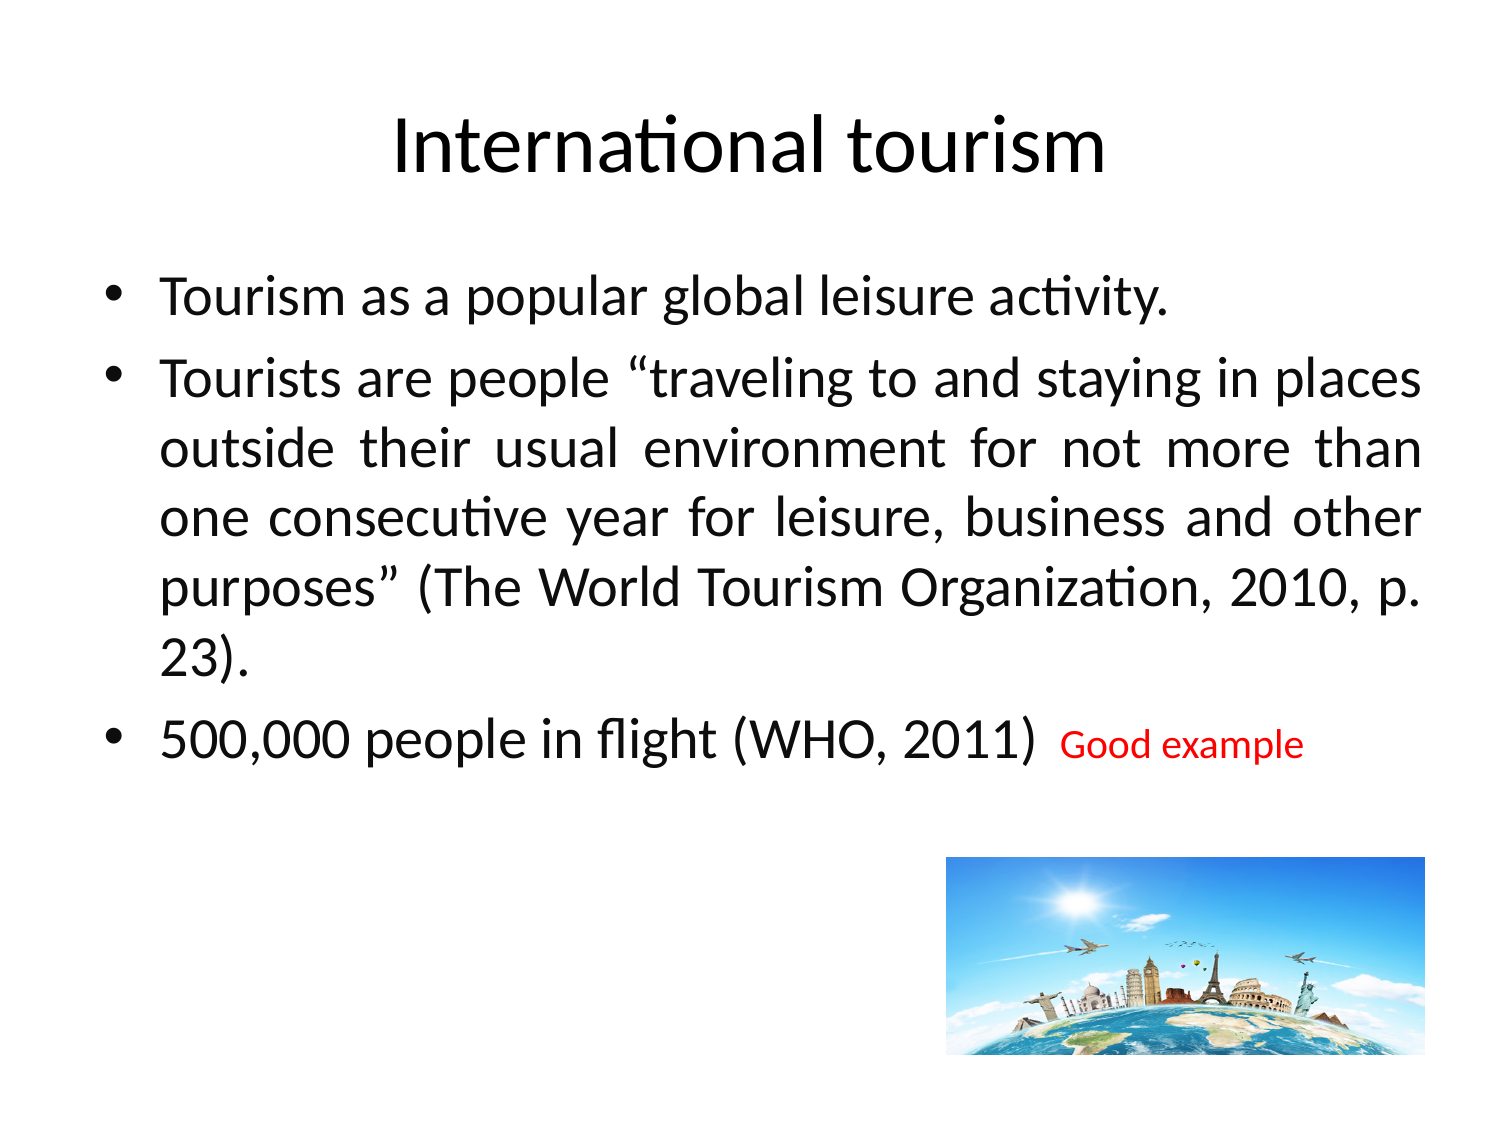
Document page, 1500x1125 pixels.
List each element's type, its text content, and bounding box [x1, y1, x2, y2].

title International tourism [75, 45, 1425, 233]
picture [946, 857, 1426, 1055]
list Tourism as a popular global leisure activity. Tourists are people “traveling to and staying in places outside their usual environment for not more than one consecutive year for leisure, business and other purposes” (The World Tourism Organization, 2010, p. 23). 500,000 people in flight (WHO, 2011) Good example [88, 249, 1439, 959]
